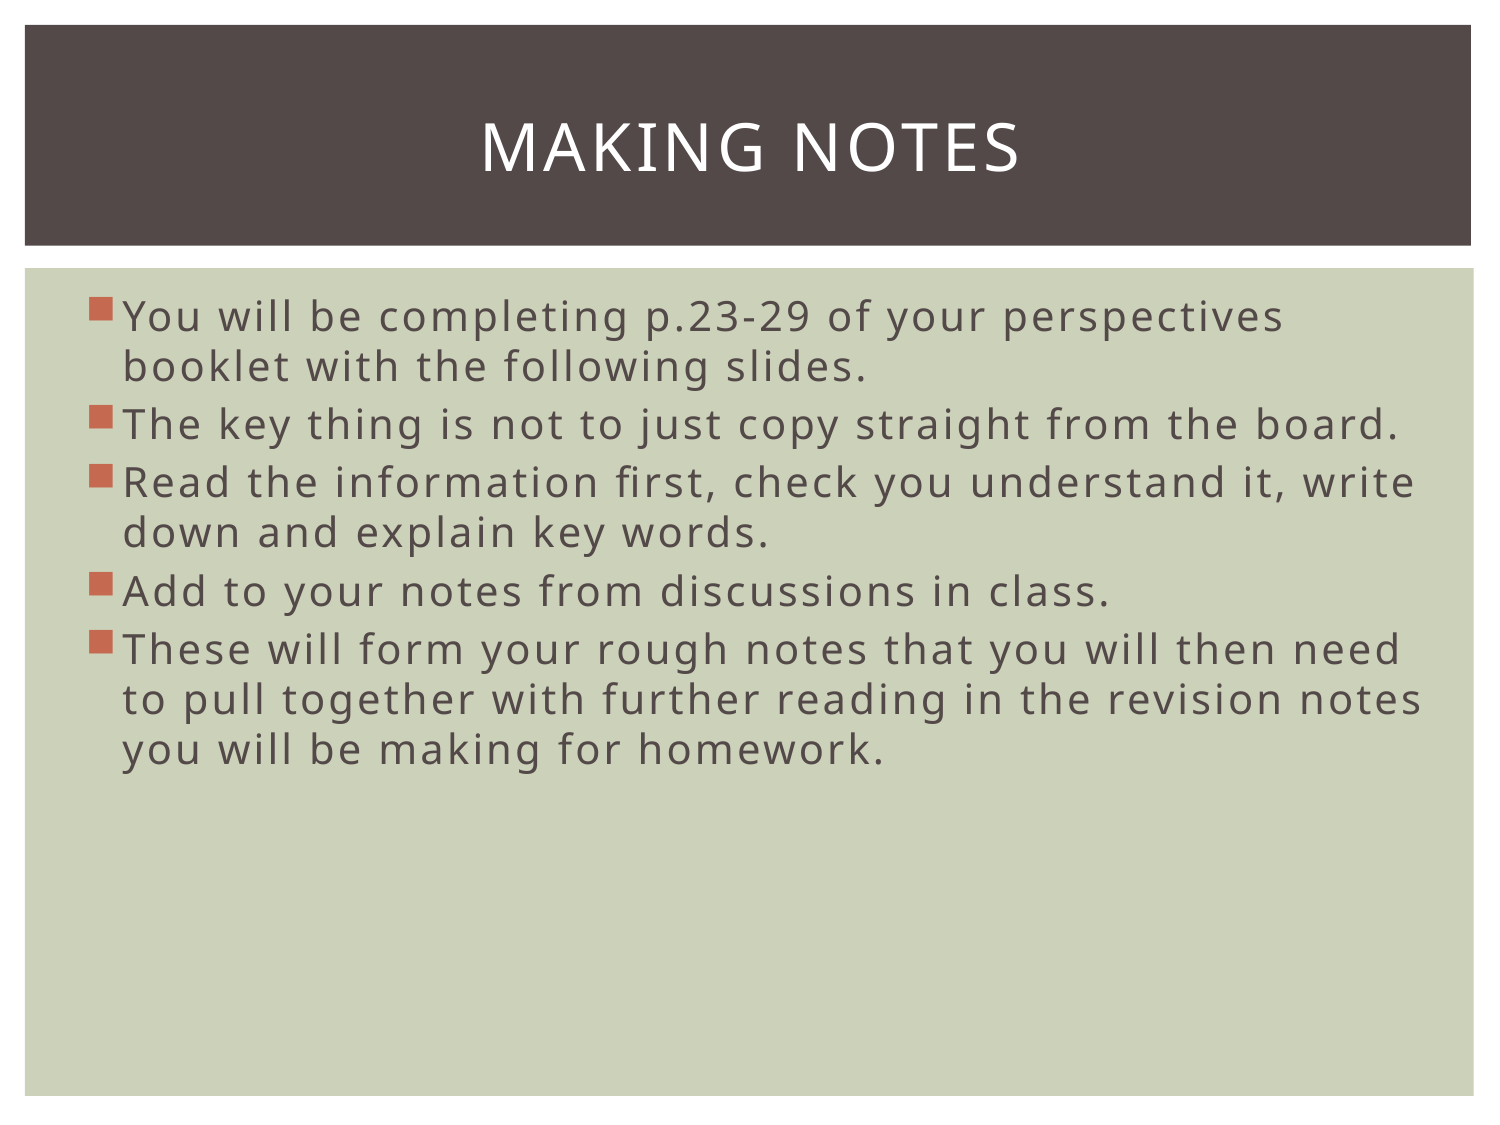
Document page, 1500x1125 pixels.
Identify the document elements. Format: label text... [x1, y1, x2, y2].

list You will be completing p.23-29 of your perspectives booklet with the following slides. The key thing is not to just copy straight from the board. Read the information first, check you understand it, write down and explain key words. Add to your notes from discussions in class. These will form your rough notes that you will then need to pull together with further reading in the revision notes you will be making for homework. [62, 281, 1442, 1005]
title Making notes [62, 58, 1438, 232]
